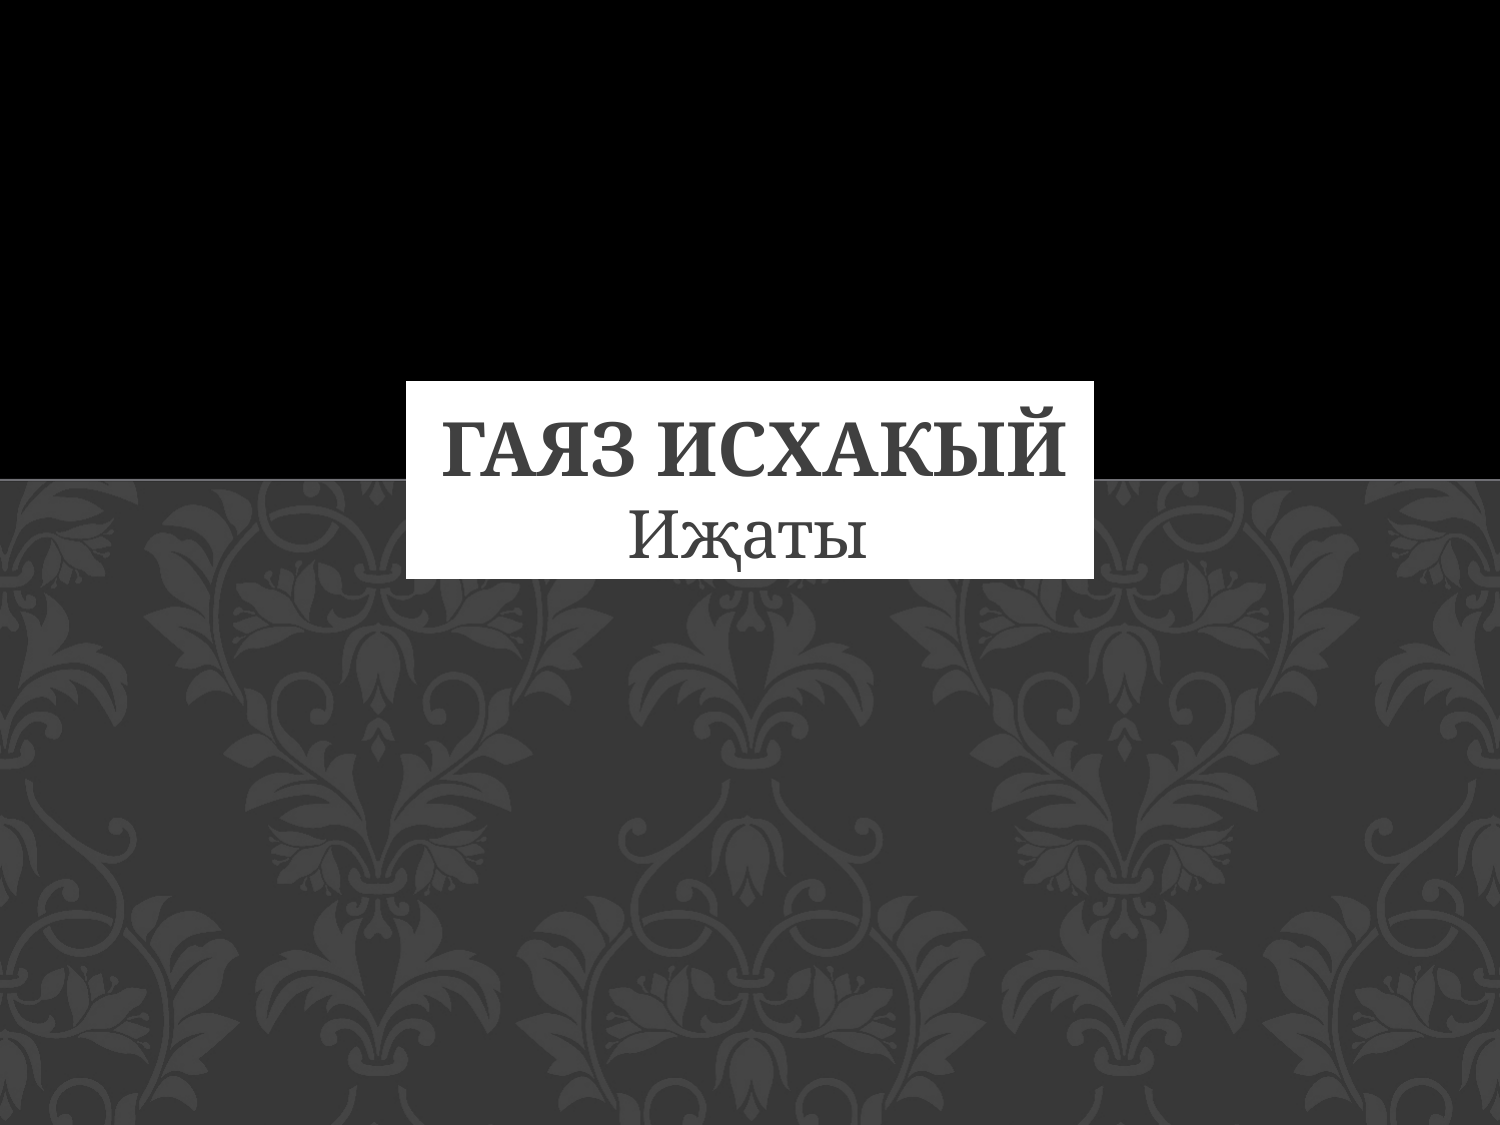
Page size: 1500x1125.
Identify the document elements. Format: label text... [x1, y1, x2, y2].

subtitle Иҗаты [419, 498, 1078, 562]
title Гаяз Исхакый [389, 367, 1121, 498]
